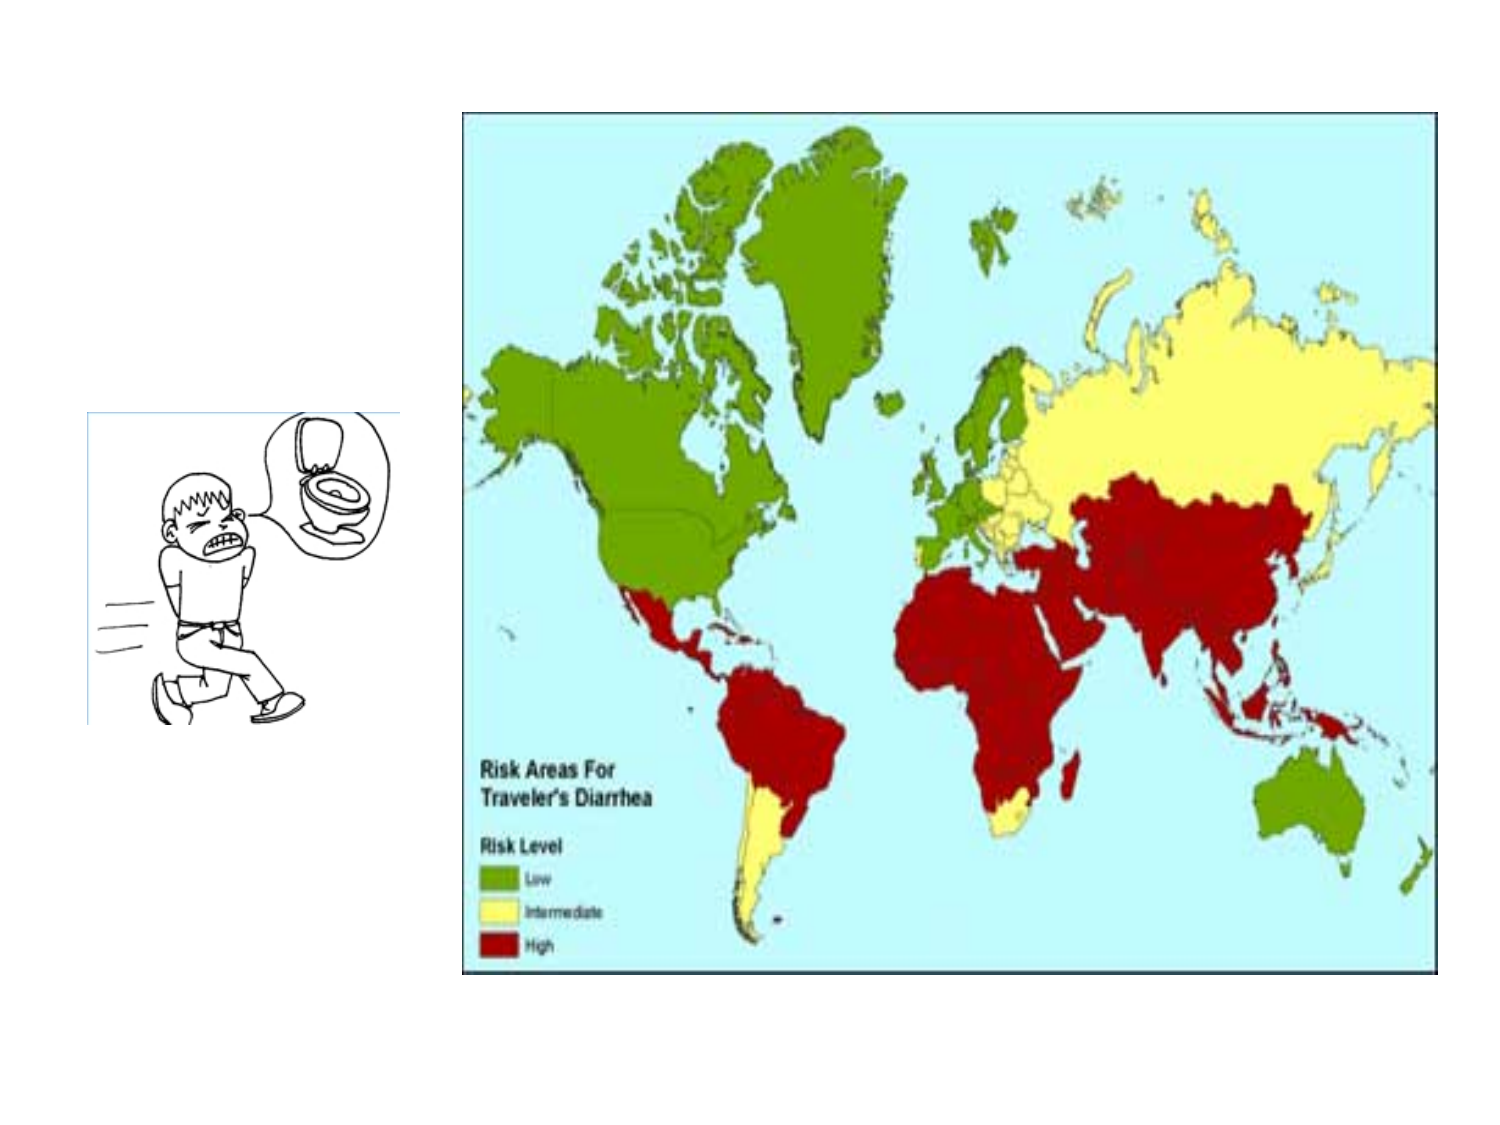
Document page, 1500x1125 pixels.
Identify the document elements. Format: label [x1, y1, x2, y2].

list [87, 412, 401, 726]
list [462, 112, 1438, 976]
